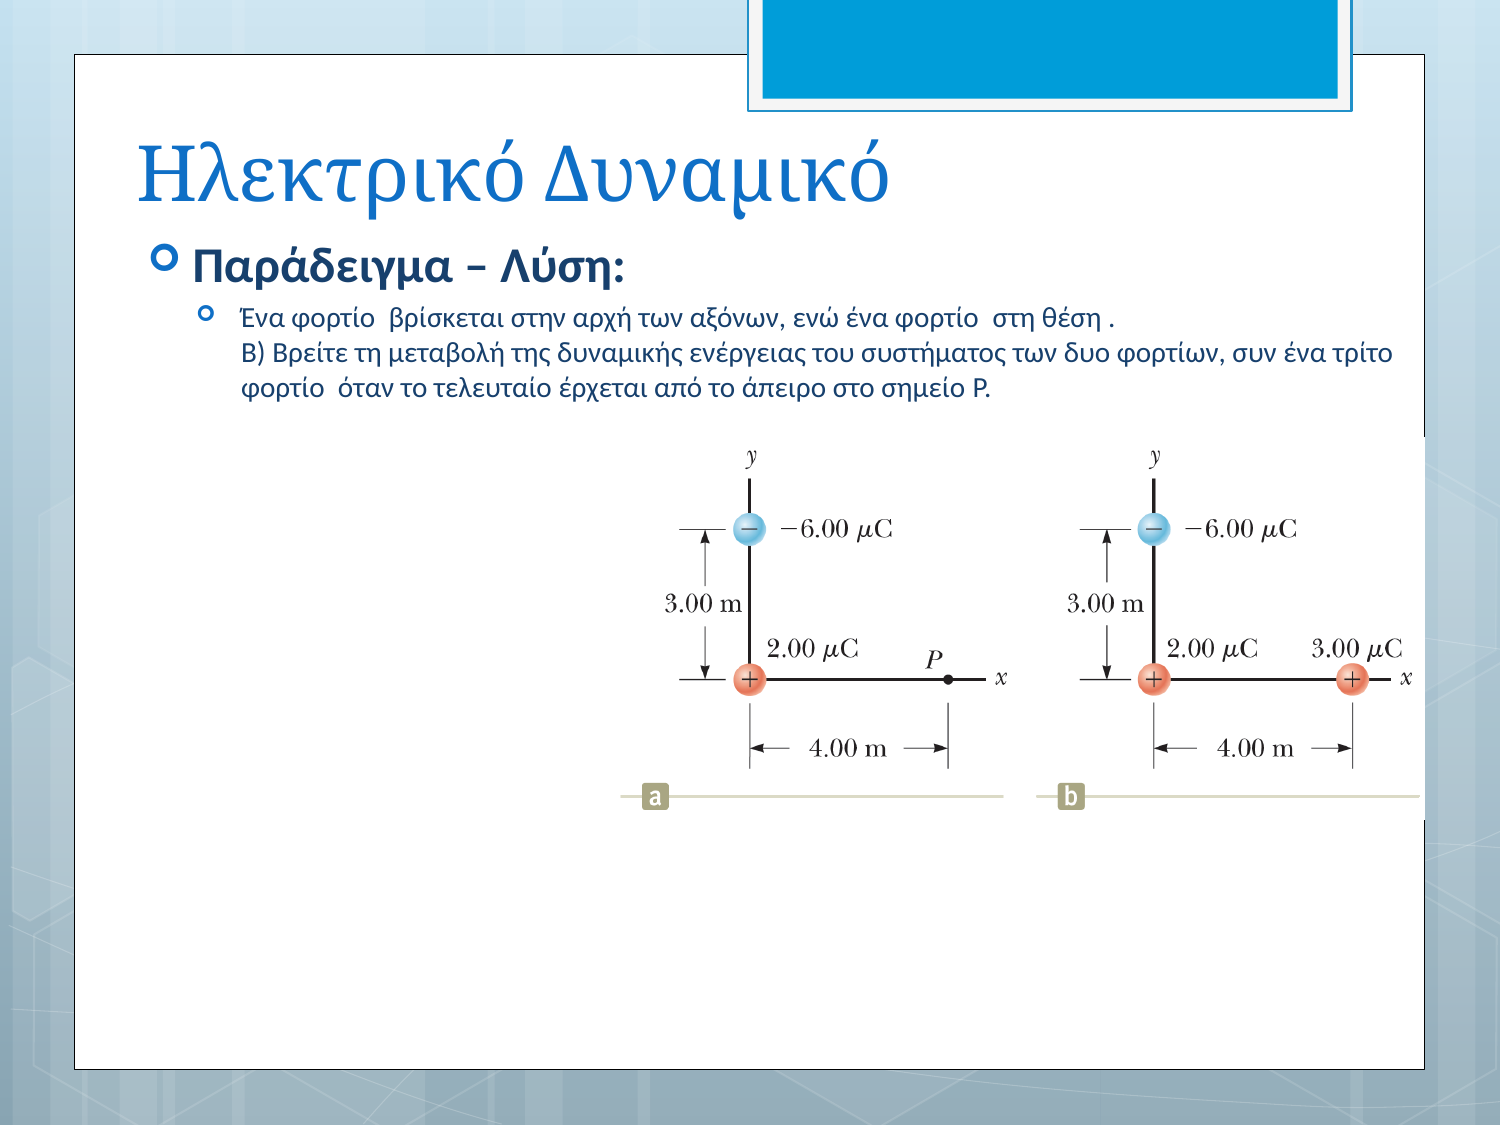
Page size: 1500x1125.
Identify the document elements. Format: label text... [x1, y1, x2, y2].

title Ηλεκτρικό Δυναμικό [121, 116, 1338, 225]
picture [612, 437, 1426, 821]
